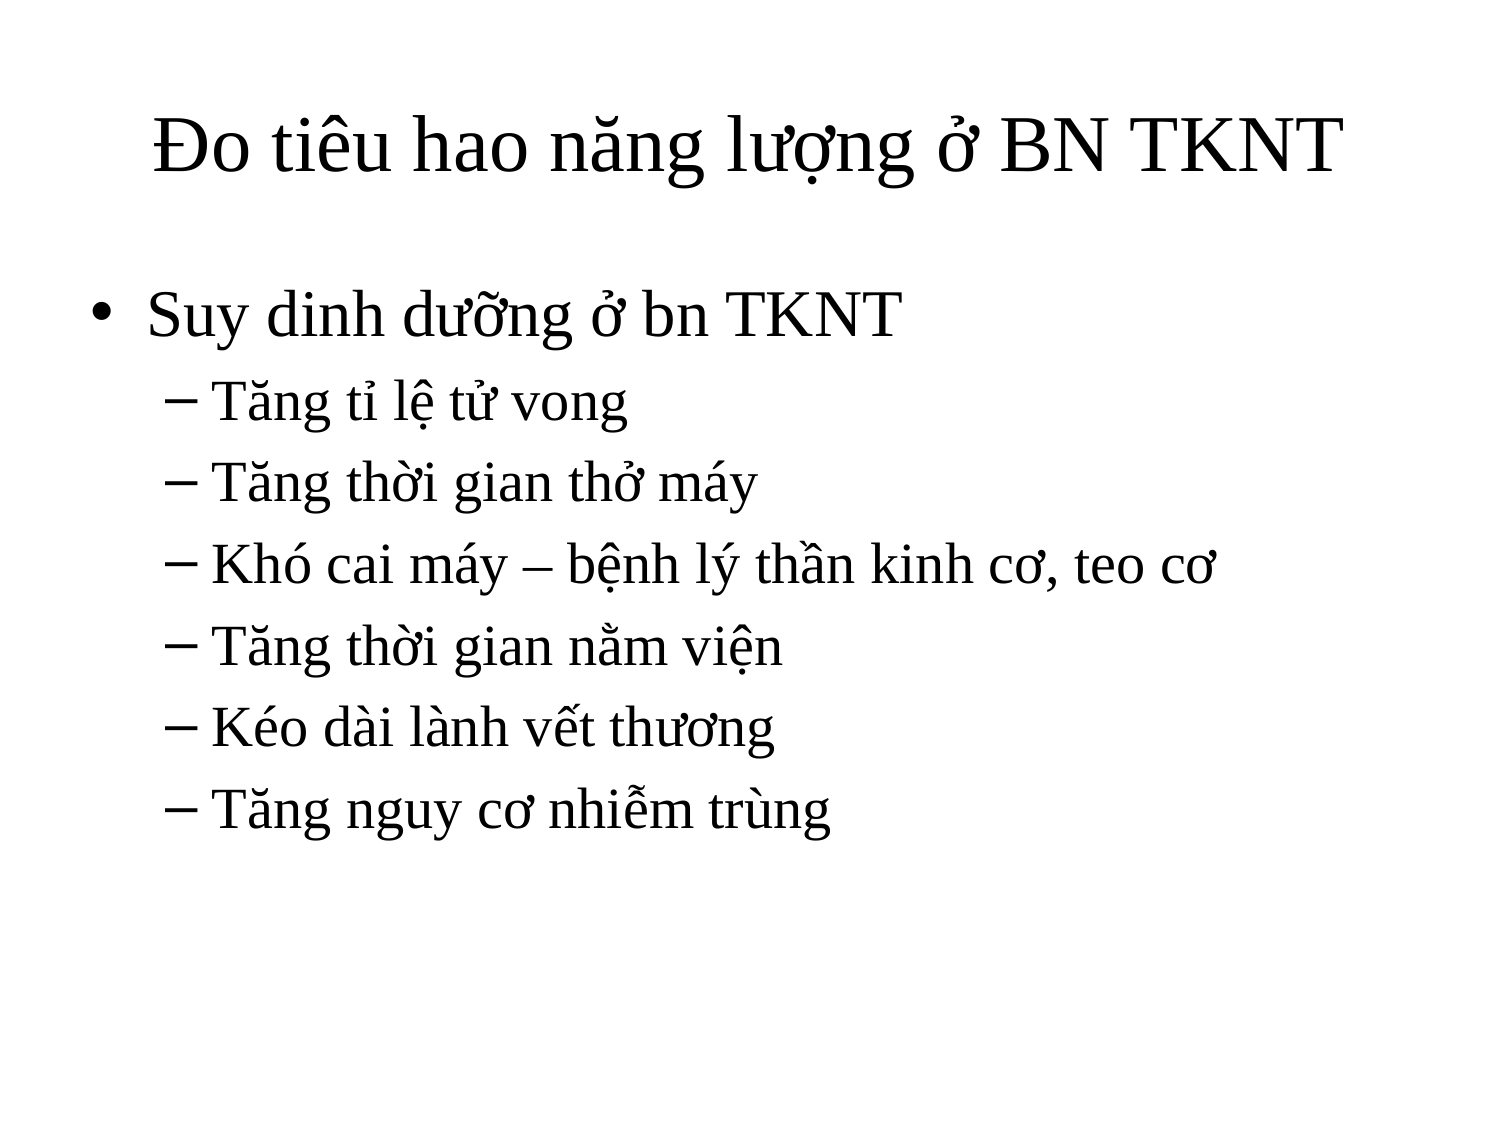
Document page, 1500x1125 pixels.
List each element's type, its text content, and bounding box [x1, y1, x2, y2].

list Suy dinh dưỡng ở bn TKNT Tăng tỉ lệ tử vong Tăng thời gian thở máy Khó cai máy – bệnh lý thần kinh cơ, teo cơ Tăng thời gian nằm viện Kéo dài lành vết thương Tăng nguy cơ nhiễm trùng [75, 262, 1425, 1005]
title Đo tiêu hao năng lượng ở BN TKNT [75, 45, 1425, 233]
